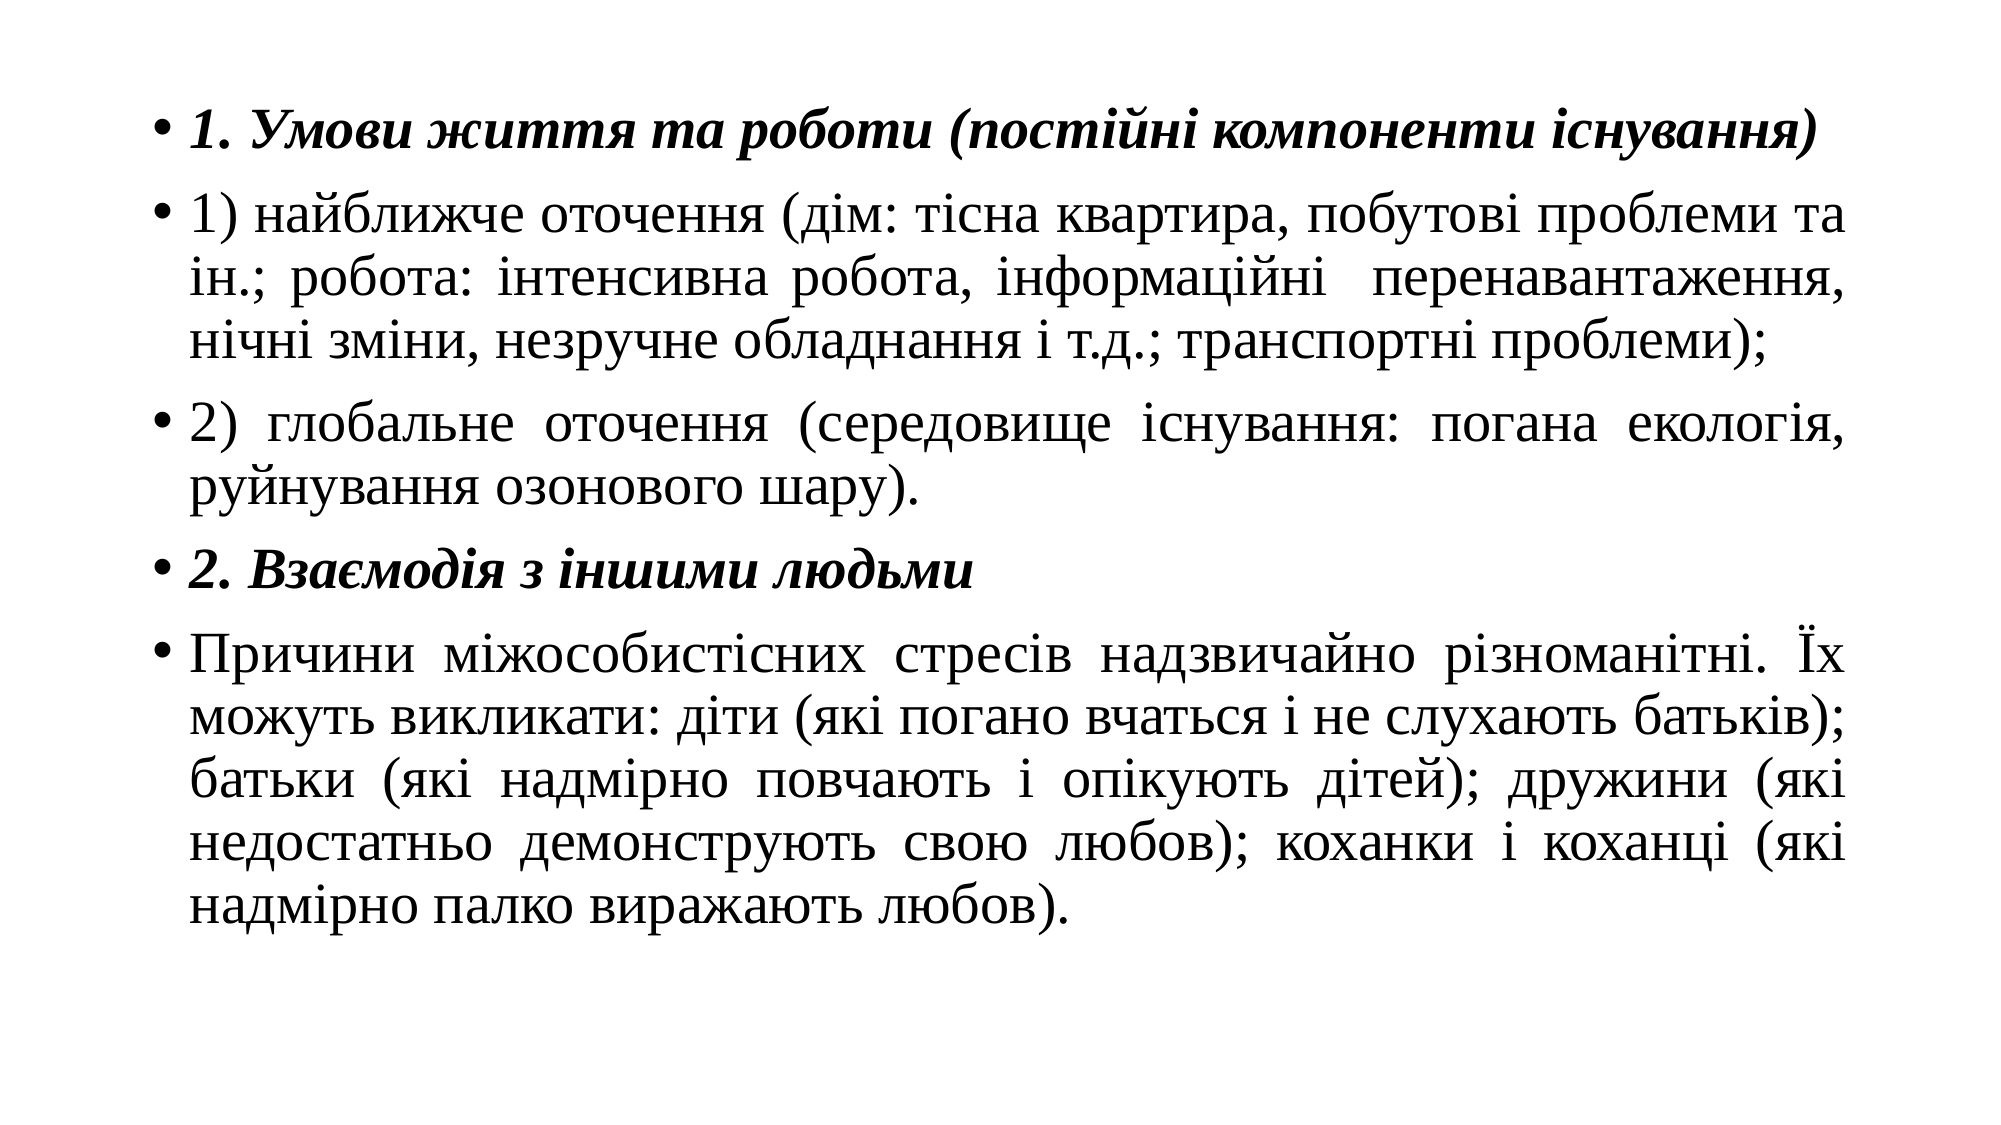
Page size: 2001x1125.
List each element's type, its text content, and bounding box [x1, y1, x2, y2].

list 1. Умови життя та роботи (постійні компоненти існування) 1) найближче оточення (дім: тісна квартира, побутові проблеми та ін.; робота: інтенсивна робота, інформаційні перенавантаження, нічні зміни, незручне обладнання і т.д.; транспортні проблеми); 2) глобальне оточення (середовище існування: погана екологія, руйнування озонового шару). 2. Взаємодія з іншими людьми Причини міжособистісних стресів надзвичайно різноманітні. Їх можуть викликати: діти (які погано вчаться і не слухають батьків); батьки (які надмірно повчають і опікують дітей); дружини (які недостатньо демонструють свою любов); коханки і коханці (які надмірно палко виражають любов). [137, 91, 1863, 1014]
